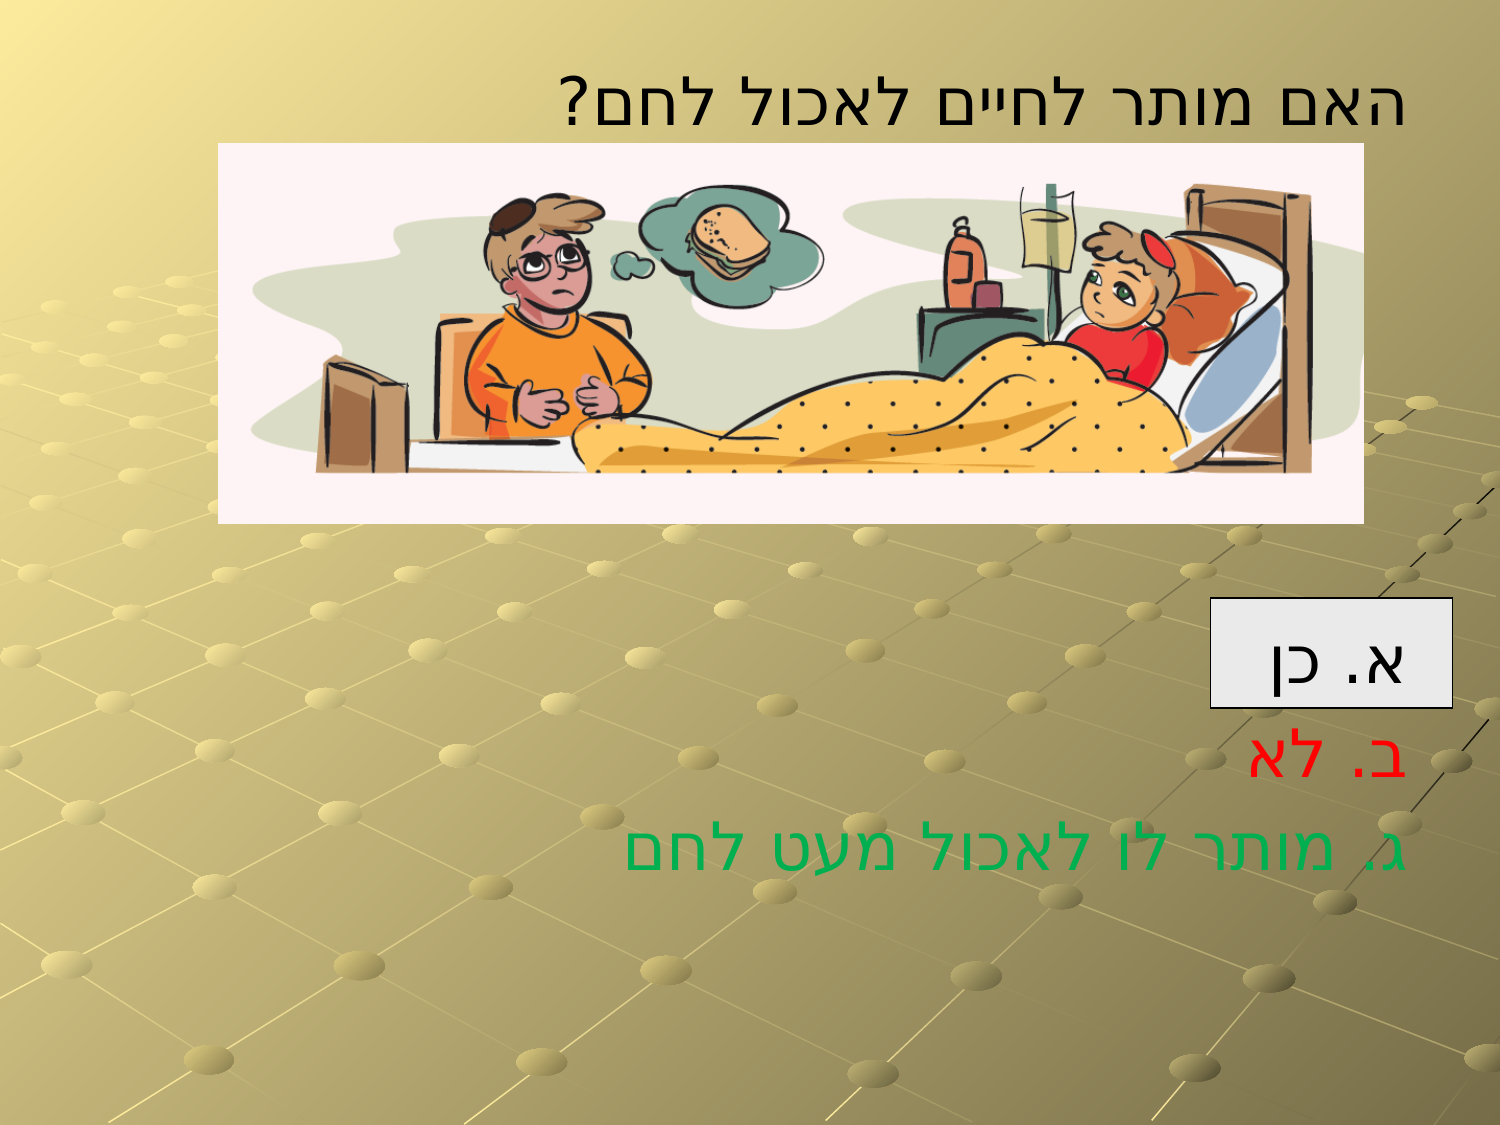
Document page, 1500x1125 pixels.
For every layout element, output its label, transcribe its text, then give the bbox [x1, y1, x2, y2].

title האם מותר לחיים לאכול לחם? [74, 44, 1426, 233]
picture [218, 143, 1364, 524]
text_box [1210, 597, 1453, 709]
list א. כן ב. לא ג. מותר לו לאכול מעט לחם [73, 609, 1424, 929]
